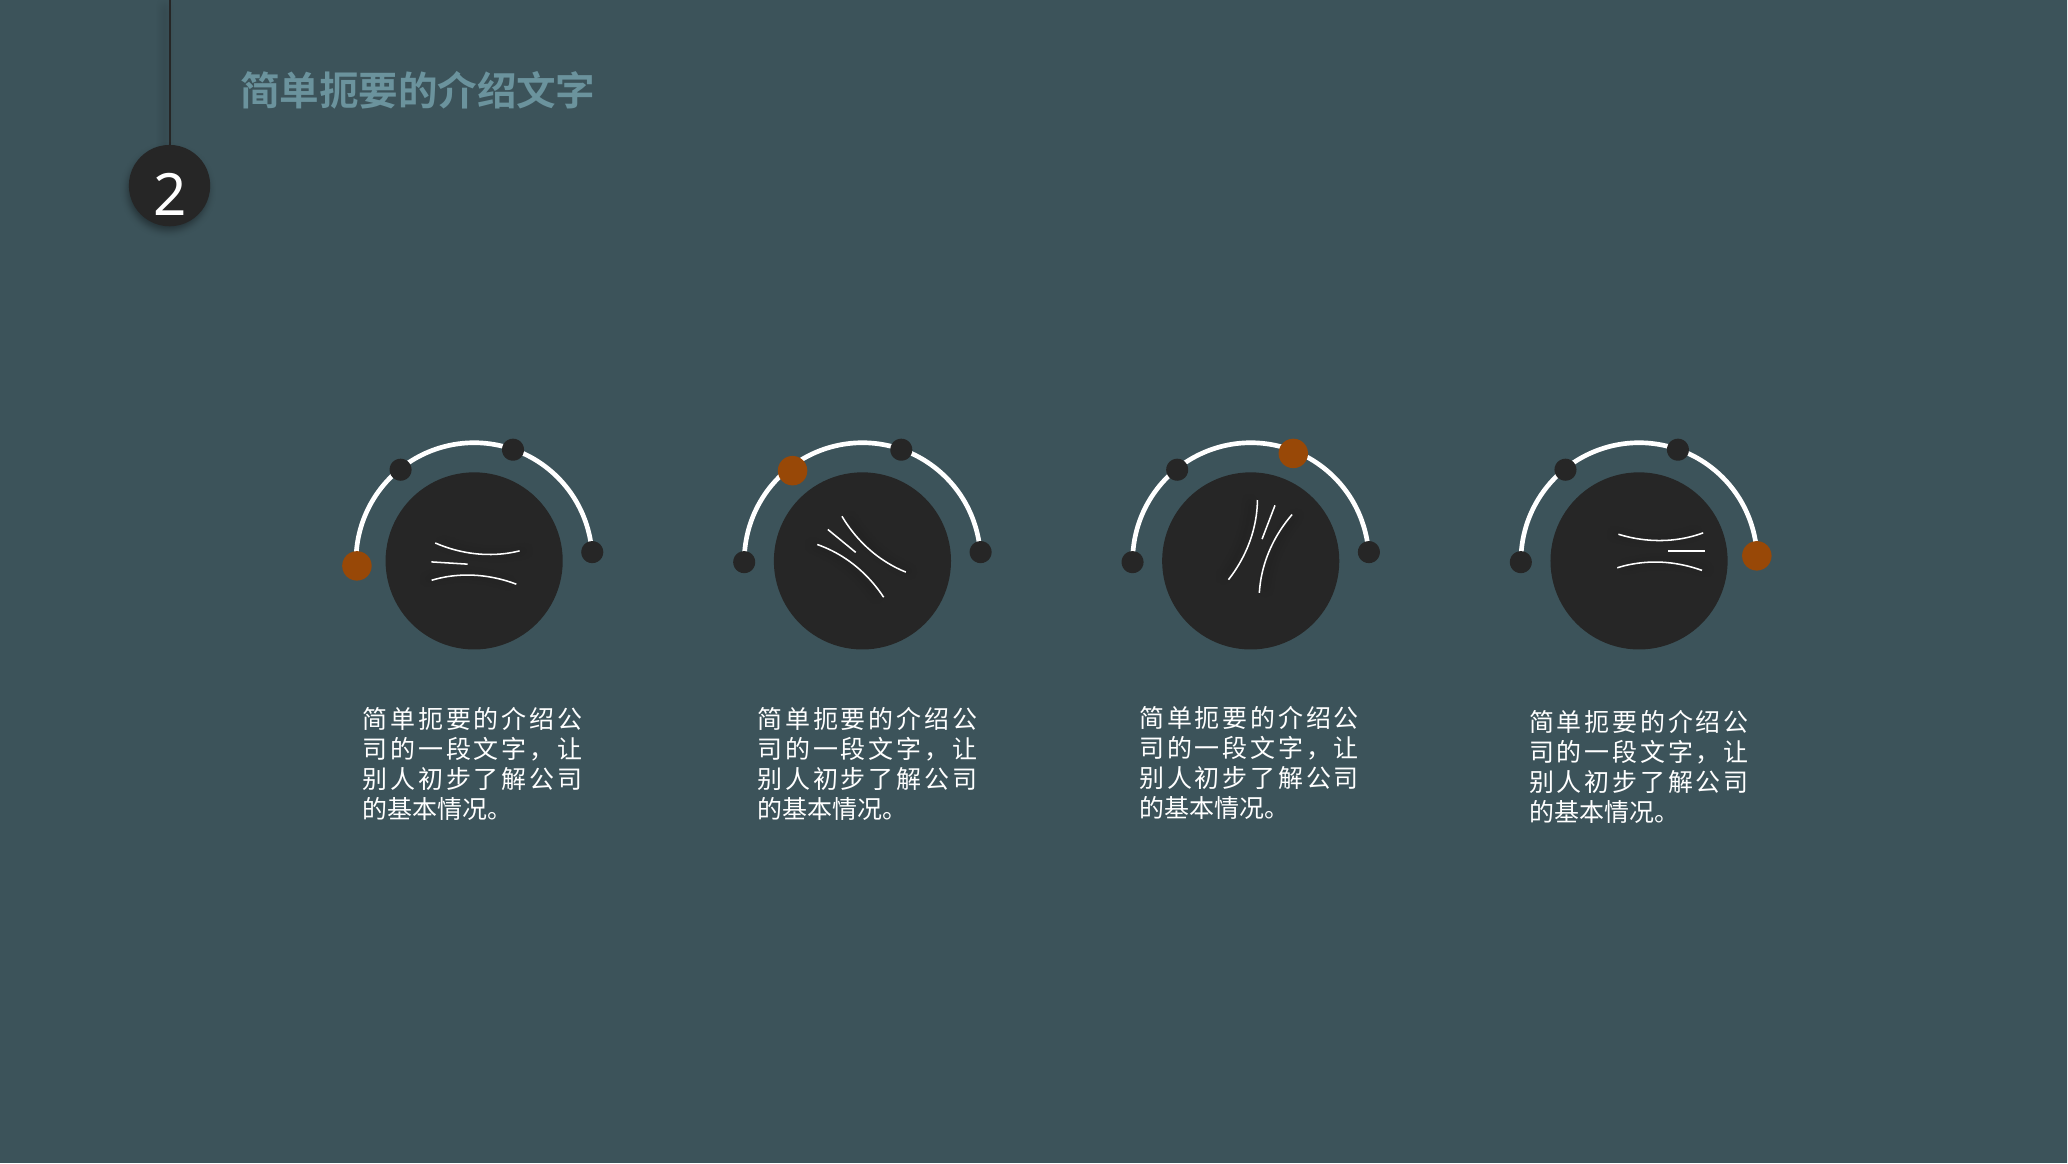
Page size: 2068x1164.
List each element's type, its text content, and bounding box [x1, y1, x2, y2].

text_box 简单扼要的介绍公司的一段文字，让别人初步了解公司的基本情况。 [1118, 712, 1380, 833]
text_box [1505, 280, 1796, 837]
text_box 简单扼要的介绍文字 [223, 55, 865, 125]
text_box [0, 0, 2068, 1163]
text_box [340, 280, 631, 837]
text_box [729, 280, 1019, 837]
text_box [984, 413, 1500, 704]
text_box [121, 0, 219, 239]
